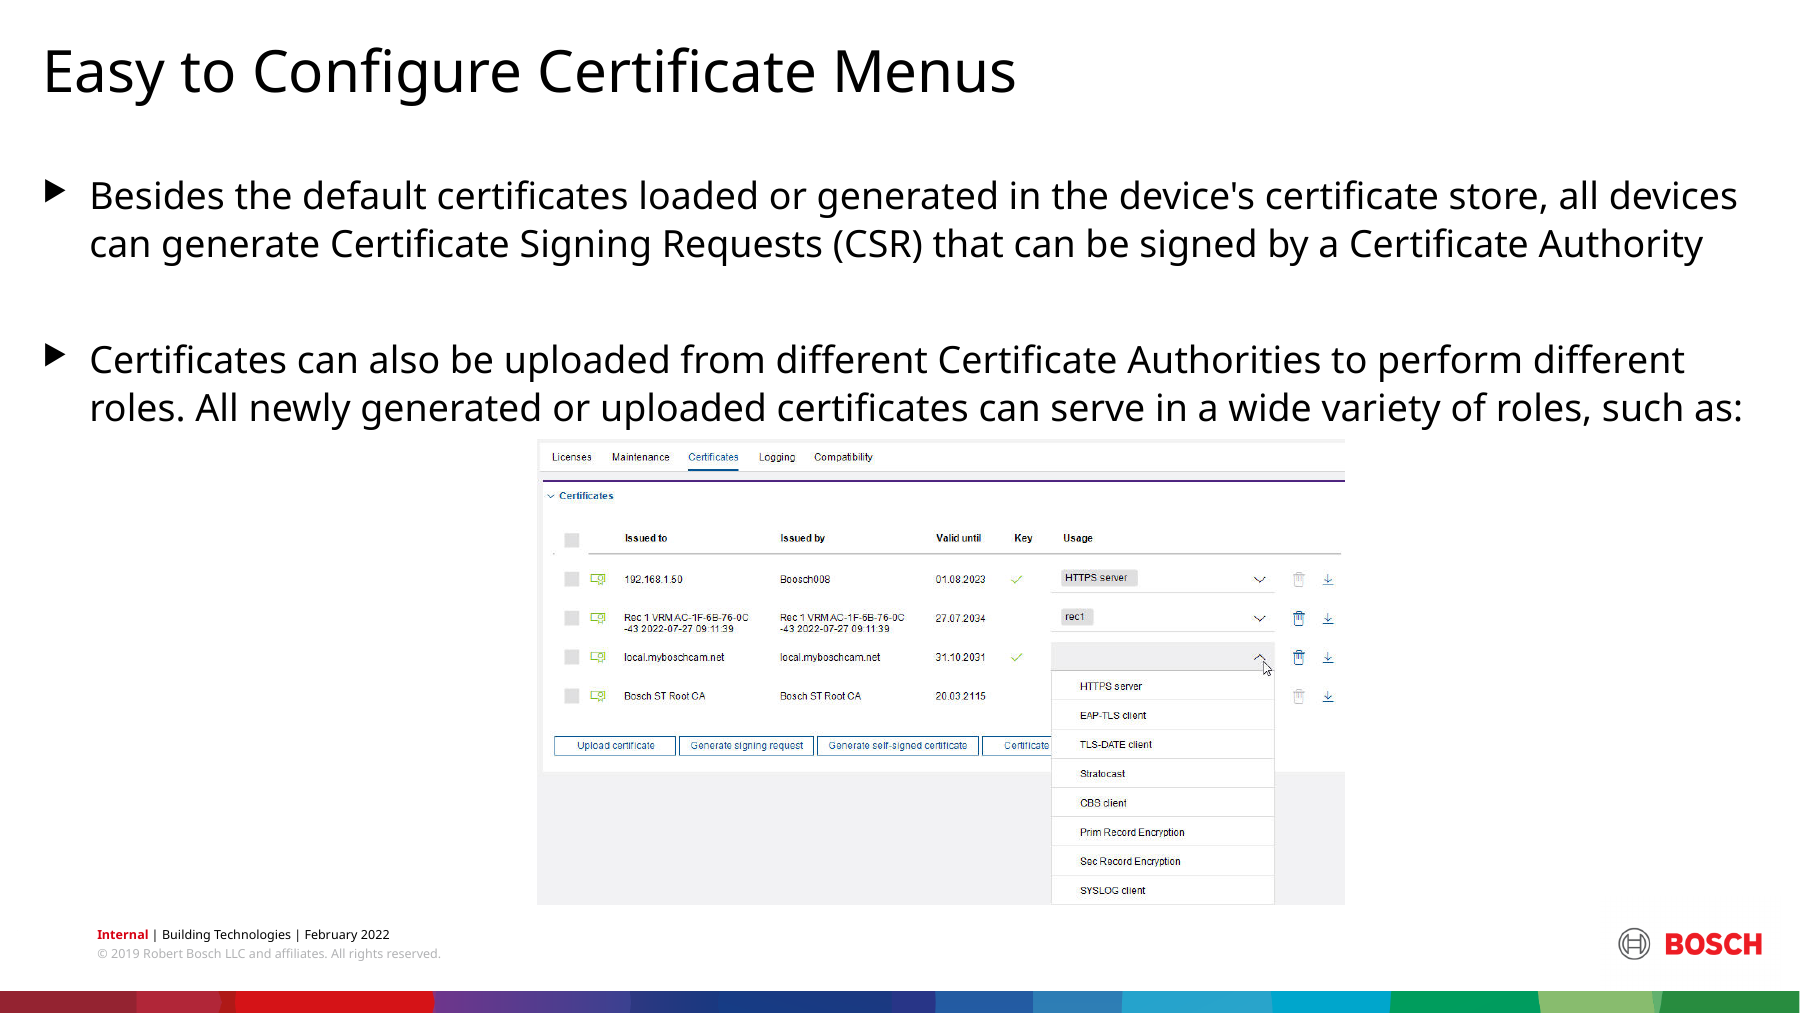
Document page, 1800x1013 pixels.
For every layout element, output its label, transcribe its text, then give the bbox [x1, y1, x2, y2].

text_box Besides the default certificates loaded or generated in the device's certificate store, all devices can generate Certificate Signing Requests (CSR) that can be signed by a Certificate Authority Certificates can also be uploaded from different Certificate Authorities to perform different roles. All newly generated or uploaded certificates can serve in a wide variety of roles, such as: [42, 169, 1757, 290]
picture [1390, 896, 1800, 1013]
picture [0, 905, 1272, 1013]
list Easy to Configure Certificate Menus [42, 42, 1757, 107]
picture [537, 439, 1345, 905]
